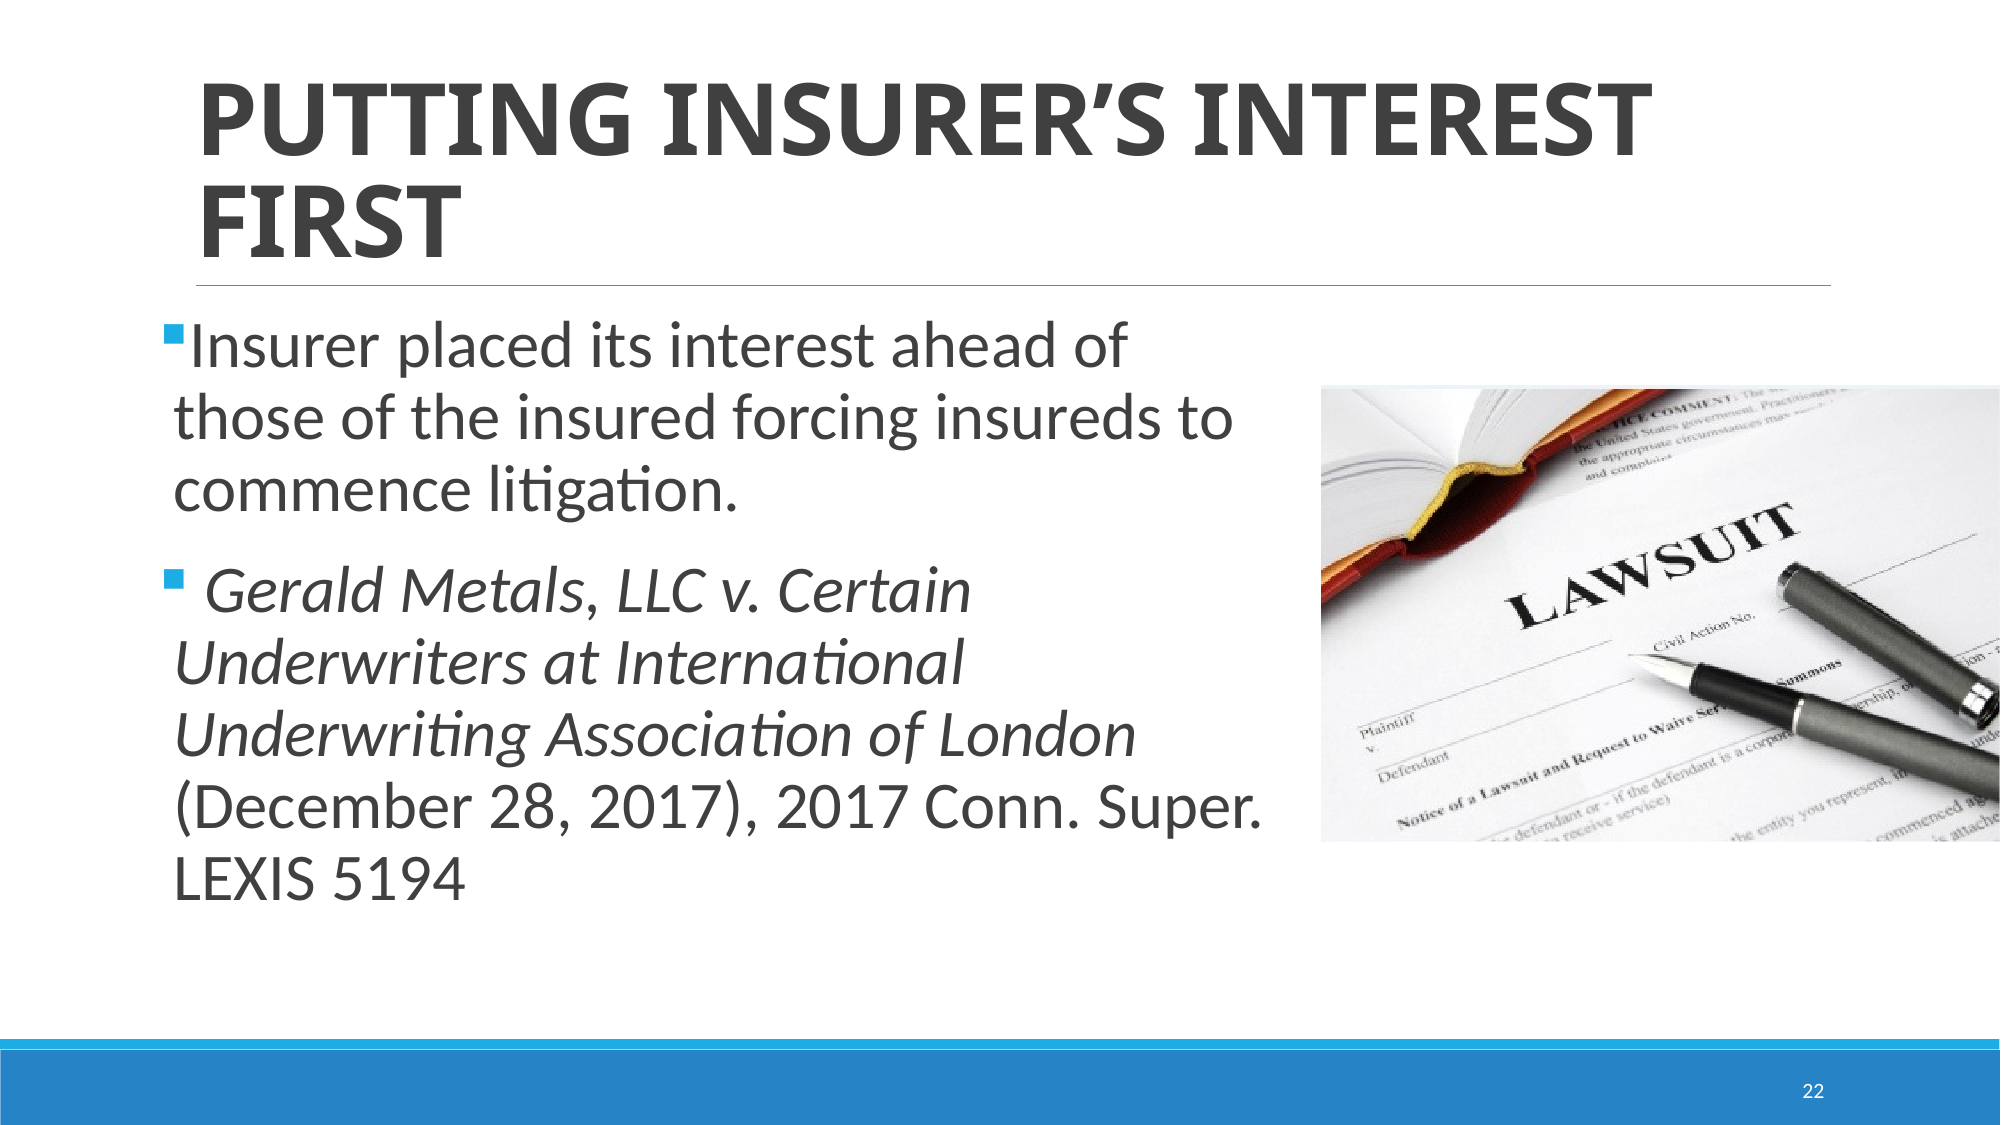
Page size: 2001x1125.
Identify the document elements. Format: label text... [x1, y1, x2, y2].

slide_number 22 [1624, 1059, 1840, 1120]
picture [1320, 384, 2000, 843]
title PUTTING INSURER’S INTEREST FIRST [180, 47, 1830, 285]
list Insurer placed its interest ahead of those of the insured forcing insureds to commence litigation. Gerald Metals, LLC v. Certain Underwriters at International Underwriting Association of London (December 28, 2017), 2017 Conn. Super. LEXIS 5194 [158, 302, 1295, 978]
